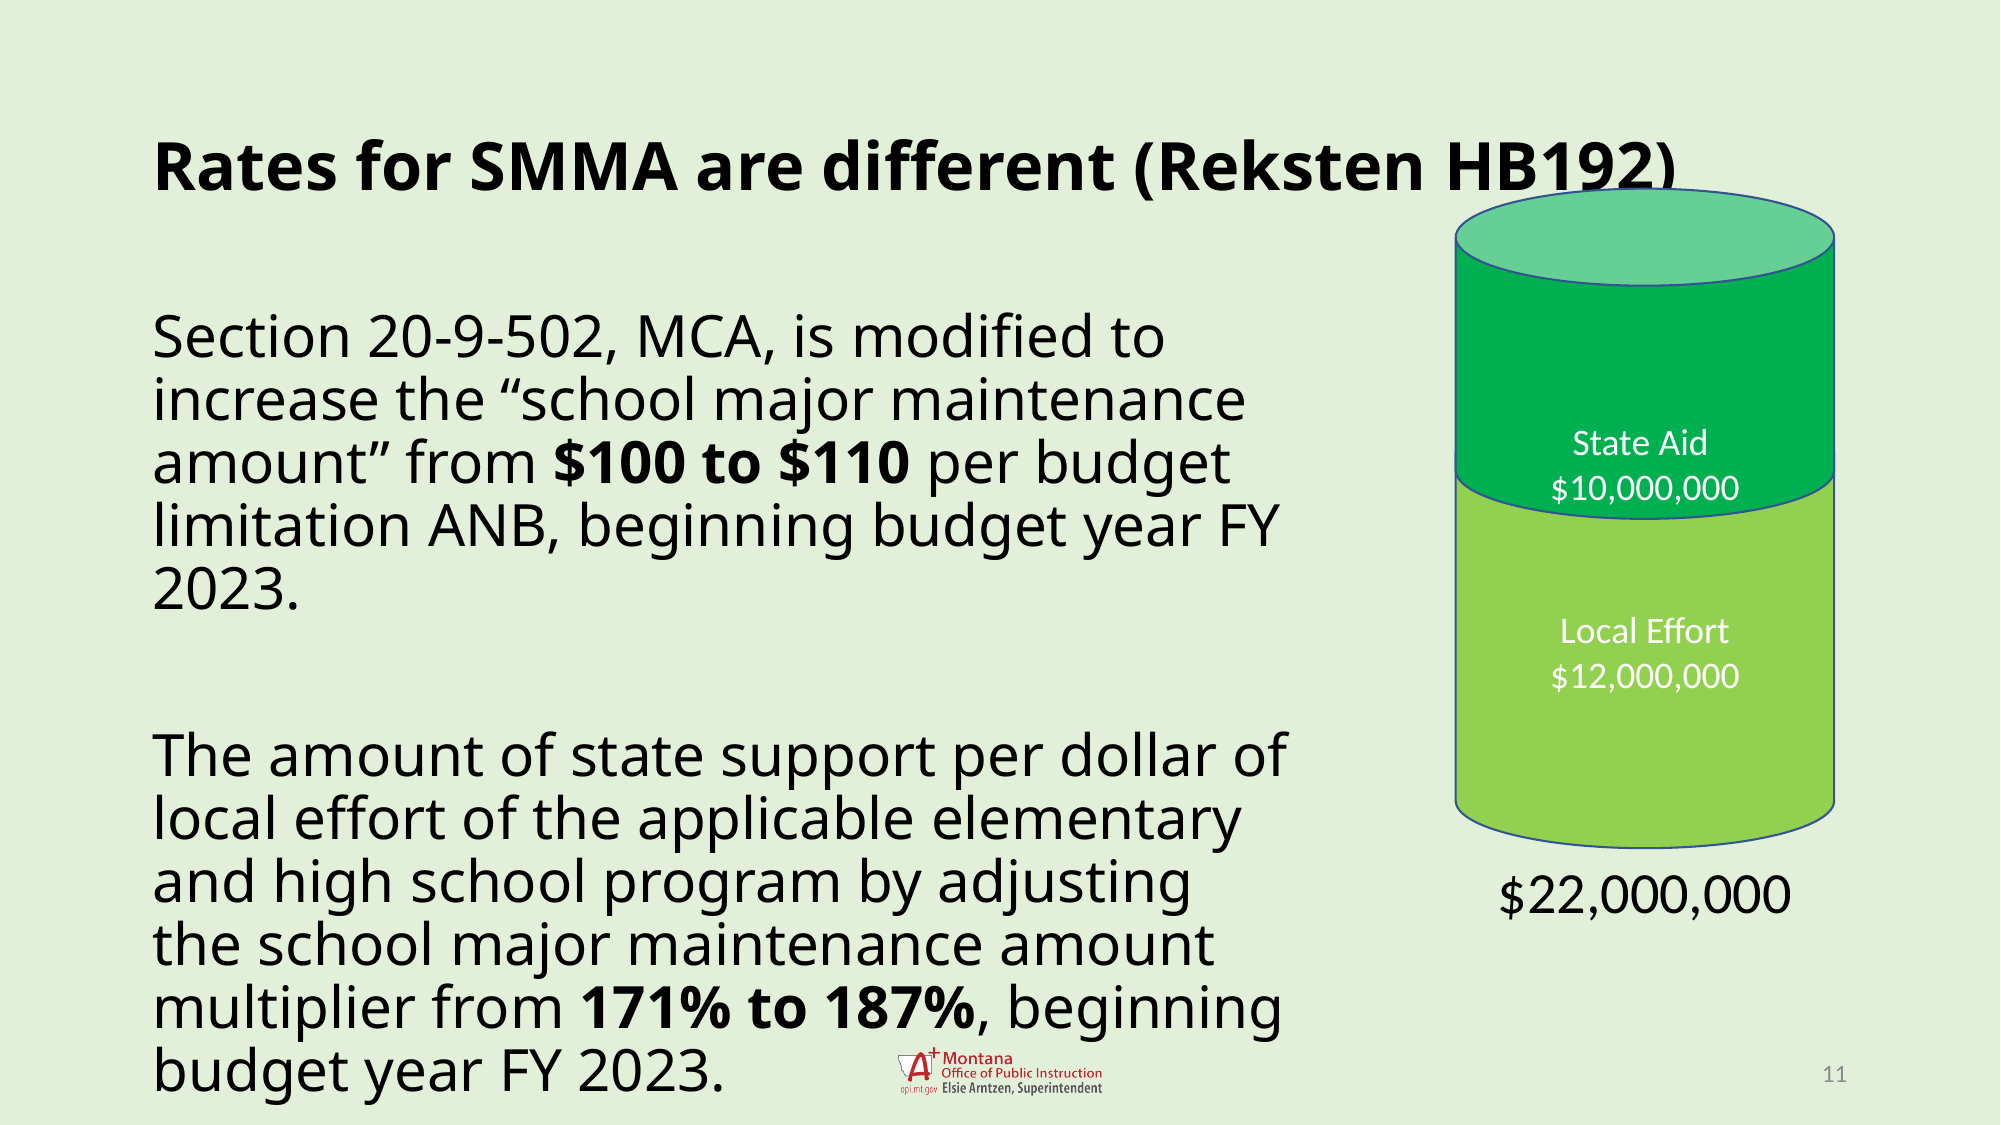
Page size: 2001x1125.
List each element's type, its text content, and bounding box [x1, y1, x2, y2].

text_box State Aid $10,000,000 [1454, 187, 1836, 520]
slide_number 11 [1412, 1042, 1863, 1103]
list Section 20-9-502, MCA, is modified to increase the “school major maintenance amount” from $100 to $110 per budget limitation ANB, beginning budget year FY 2023. The amount of state support per dollar of local effort of the applicable elementary and high school program by adjusting the school major maintenance amount multiplier from 171% to 187%, beginning budget year FY 2023. [137, 299, 1308, 1014]
text_box Local Effort $12,000,000 [1454, 472, 1836, 848]
title Rates for SMMA are different (Reksten HB192) [137, 59, 1863, 278]
picture [891, 1042, 1108, 1098]
text_box $22,000,000 [1455, 848, 1835, 934]
